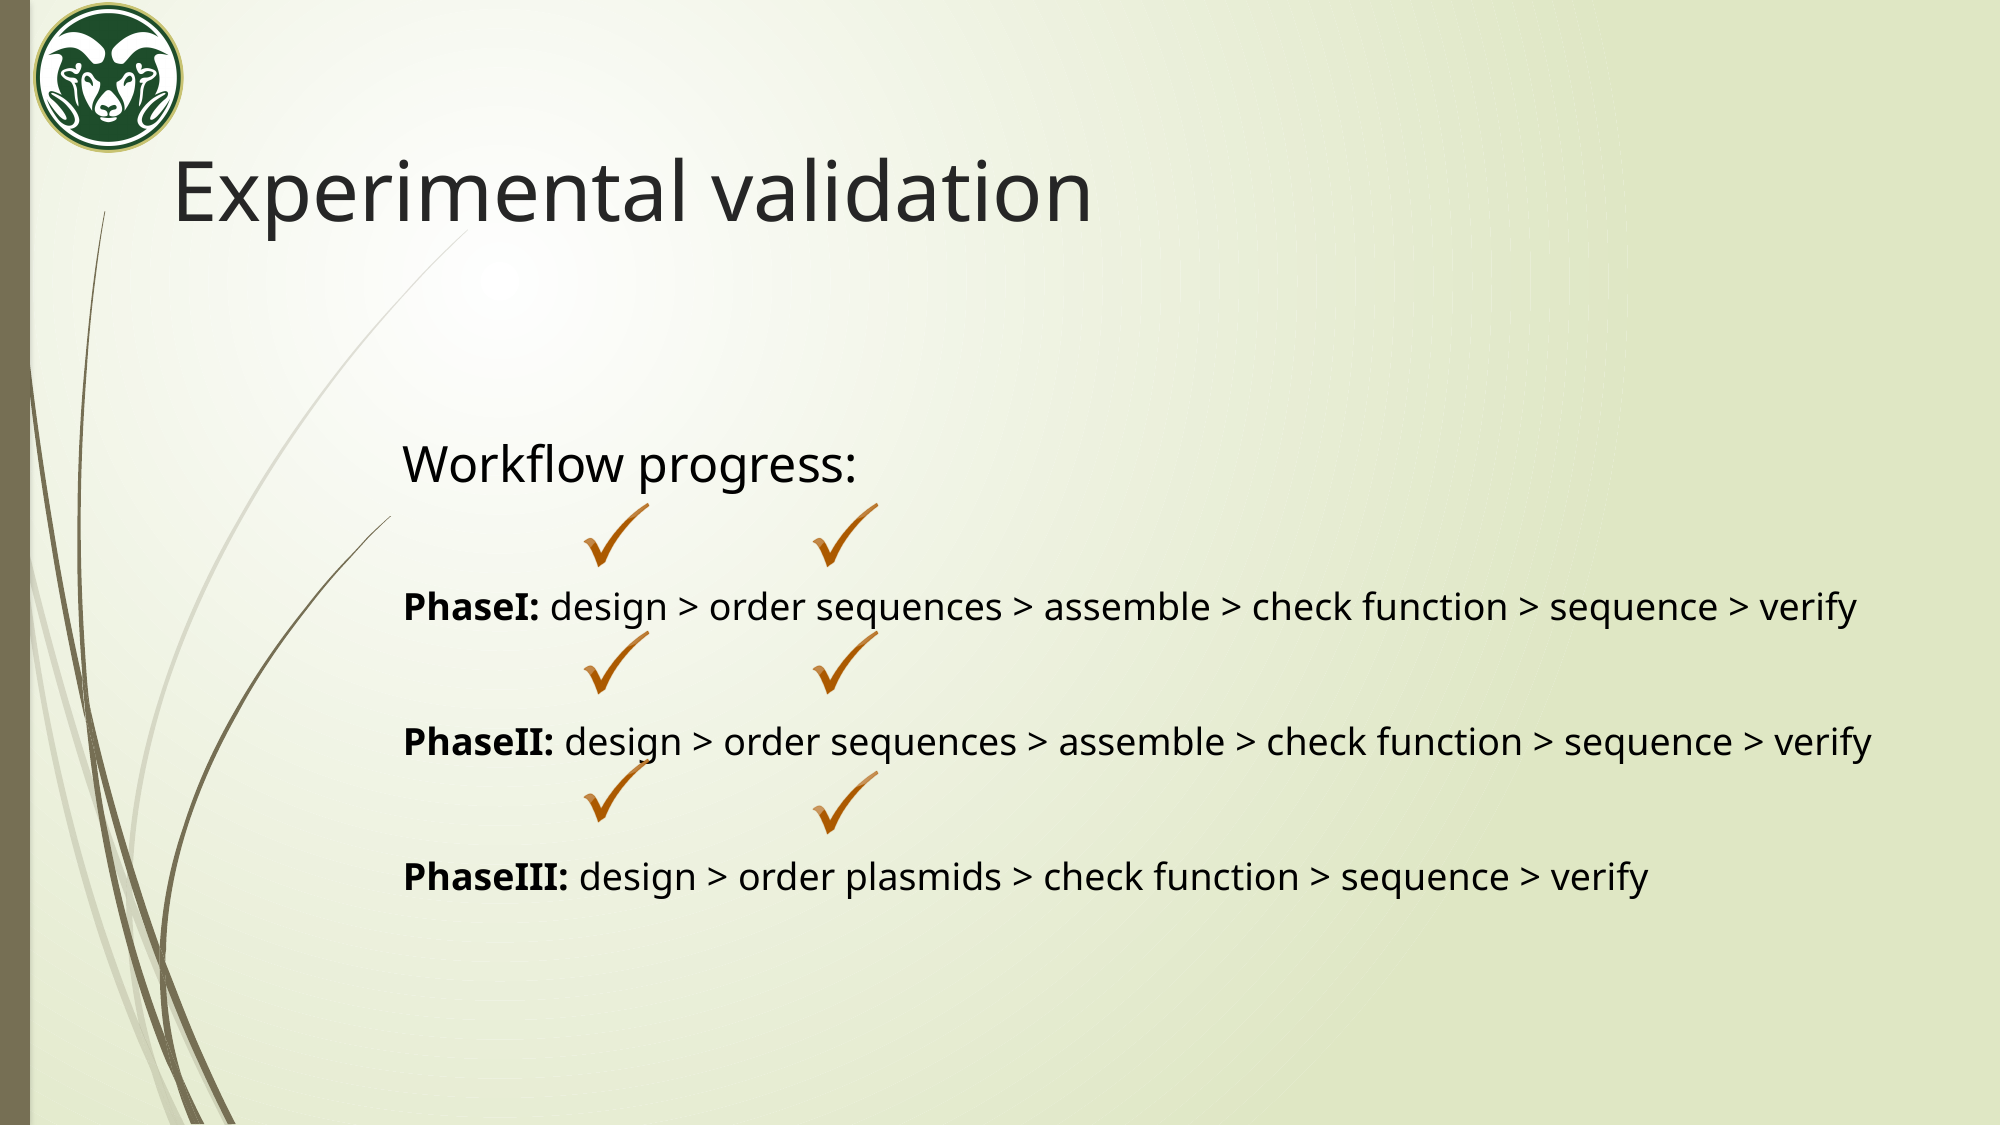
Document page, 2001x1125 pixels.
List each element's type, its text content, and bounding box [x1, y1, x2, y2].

picture [33, 2, 184, 153]
picture [558, 476, 676, 594]
picture [558, 731, 676, 849]
picture [558, 604, 676, 722]
picture [786, 743, 904, 861]
title Experimental validation [156, 27, 1882, 246]
picture [786, 476, 904, 594]
text_box Workflow progress: PhaseI: design > order sequences > assemble > check function > sequence > verify PhaseII: design > order sequences > assemble > check function > sequence > verify PhaseIII: design > order plasmids > check function > sequence > verify [388, 305, 1984, 906]
picture [786, 604, 904, 722]
